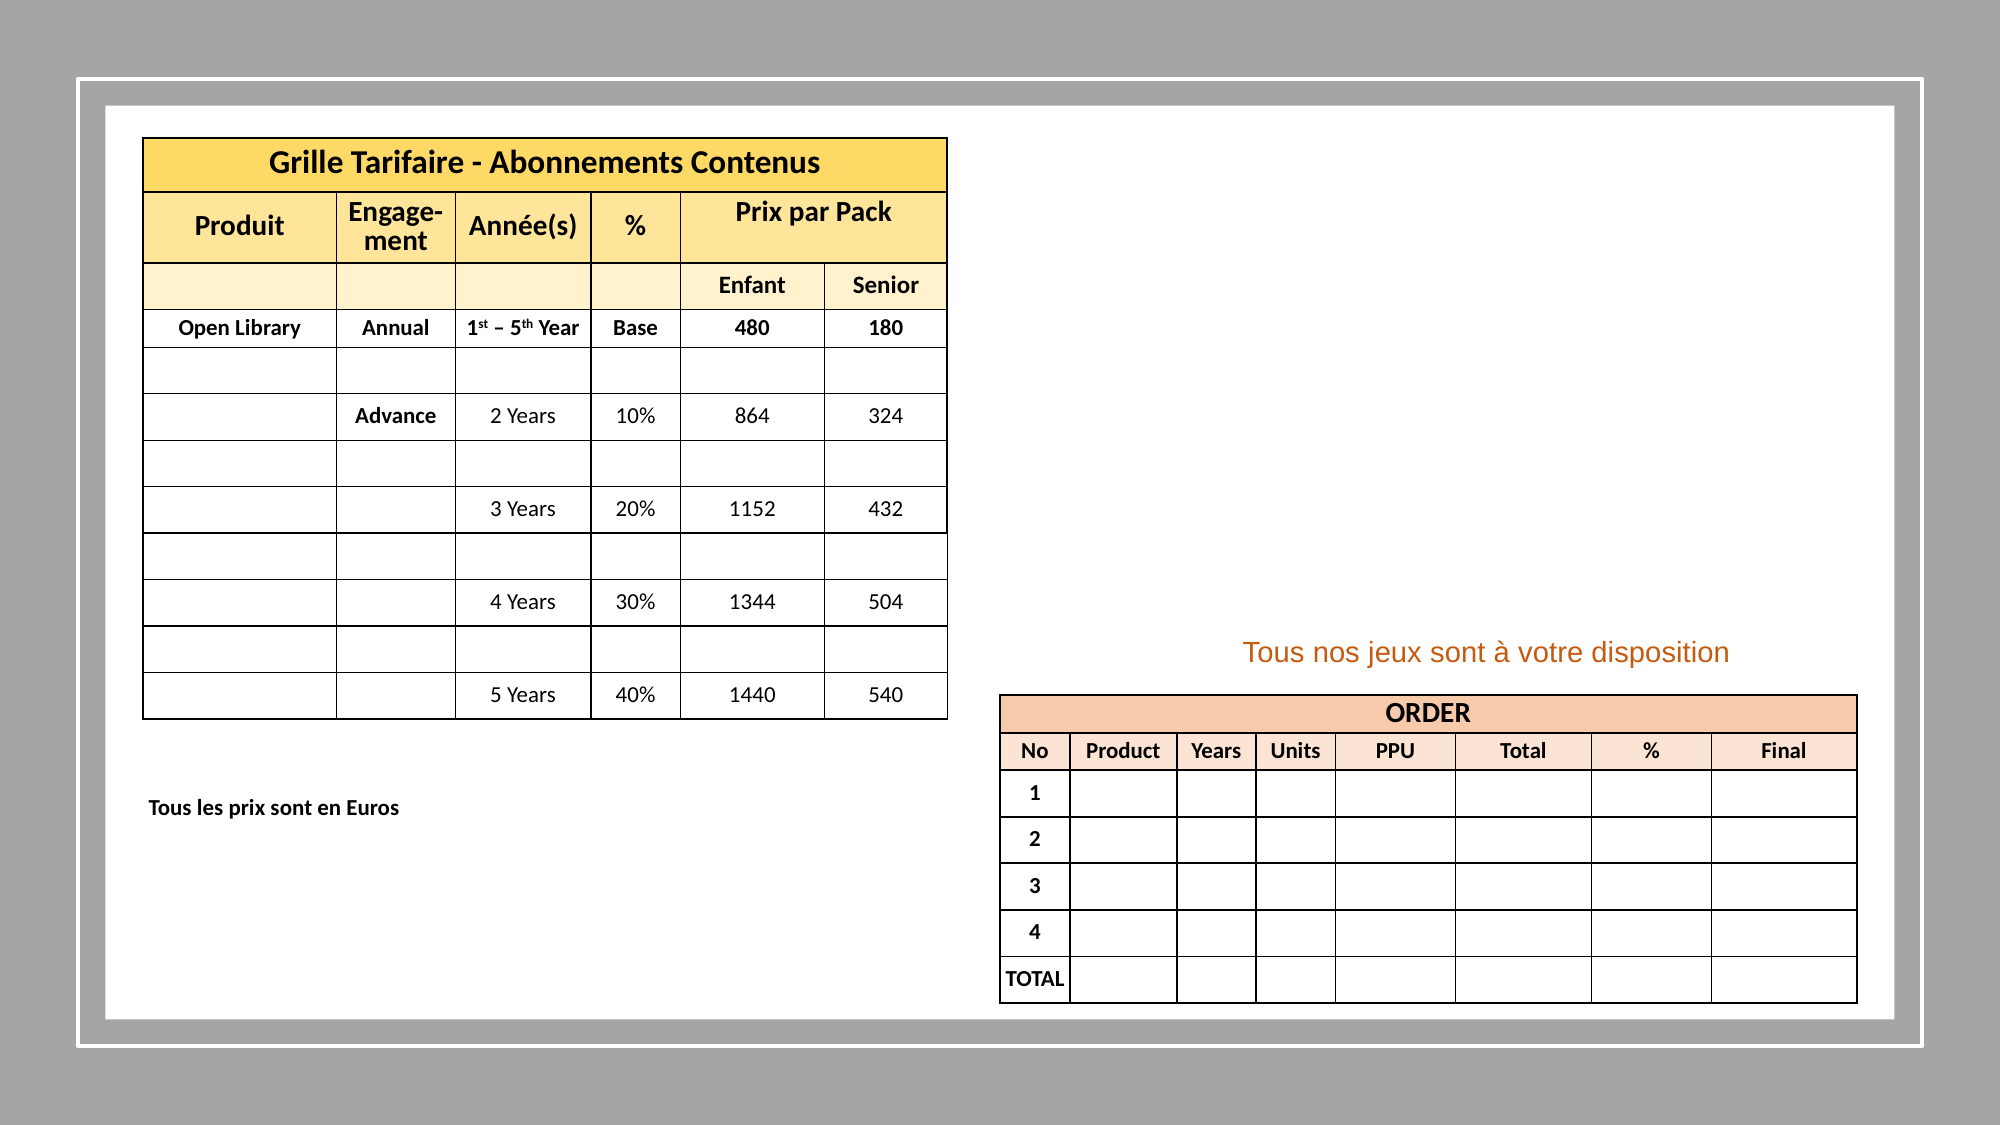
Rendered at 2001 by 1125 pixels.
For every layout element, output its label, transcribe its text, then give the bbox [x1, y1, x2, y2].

text_box [0, 0, 2000, 1125]
table_cell [1456, 864, 1591, 909]
table_cell [1592, 818, 1711, 862]
table_cell [1592, 771, 1711, 816]
table_cell Years [1178, 734, 1255, 769]
table_cell [1257, 911, 1335, 956]
table_cell Engage-ment [337, 193, 455, 262]
table_cell [1257, 771, 1335, 816]
table_cell [1257, 957, 1335, 1002]
table_cell [144, 264, 336, 309]
table_cell [1456, 771, 1591, 816]
table_cell [1178, 911, 1255, 956]
table_cell [1456, 911, 1591, 956]
table_cell [1592, 957, 1711, 1002]
table_cell [1071, 957, 1176, 1002]
table_cell PPU [1336, 734, 1455, 769]
table_cell 3 [1001, 864, 1069, 909]
text_box Tous les prix sont en Euros [133, 785, 498, 828]
table_cell 5 Years [456, 673, 590, 718]
table_cell 1440 [681, 673, 824, 718]
table_cell [144, 487, 336, 532]
table_cell No [1001, 734, 1069, 769]
table_cell [456, 534, 590, 579]
table_cell 10% [592, 394, 680, 440]
table_cell 40% [592, 673, 680, 718]
table_cell [1336, 864, 1455, 909]
table_cell [1592, 864, 1711, 909]
table_cell Final [1712, 734, 1856, 769]
table_cell % [1592, 734, 1711, 769]
table_cell Produit [144, 193, 336, 262]
table_cell [1257, 864, 1335, 909]
table_cell [1336, 771, 1455, 816]
table_cell [144, 534, 336, 579]
table_cell Units [1257, 734, 1335, 769]
table_cell Product [1071, 734, 1176, 769]
table_cell [825, 441, 946, 486]
table_cell 1344 [681, 580, 824, 625]
table_cell 432 [825, 487, 946, 532]
table_cell [337, 580, 455, 625]
table_cell [1336, 957, 1455, 1002]
table_cell [1712, 864, 1856, 909]
table_cell [144, 394, 336, 440]
table_cell Advance [337, 394, 455, 440]
table_cell 20% [592, 487, 680, 532]
table_cell [1178, 818, 1255, 862]
table_cell Prix par Pack [681, 193, 946, 262]
table_header ORDER [1001, 696, 1856, 732]
table_cell [1712, 771, 1856, 816]
table_cell [1071, 864, 1176, 909]
table_cell [1071, 818, 1176, 862]
table_cell [337, 673, 455, 718]
table_cell [592, 534, 680, 579]
table_cell 1 [1001, 771, 1069, 816]
table_cell [1336, 911, 1455, 956]
table_cell [681, 627, 824, 672]
table_cell 504 [825, 580, 947, 625]
table_cell [1336, 818, 1455, 862]
text_box [105, 105, 1895, 1020]
table_cell 540 [825, 673, 947, 718]
table_cell [1456, 818, 1591, 862]
table_header Grille Tarifaire - Abonnements Contenus [144, 139, 946, 191]
table_cell [337, 348, 455, 393]
table_cell [337, 441, 455, 486]
table_cell [337, 534, 455, 579]
table_cell [681, 441, 824, 486]
table_cell 324 [825, 394, 946, 440]
table_cell [337, 627, 455, 672]
table_cell [456, 441, 590, 486]
table_cell Senior [825, 264, 946, 309]
table_cell 4 Years [456, 580, 590, 625]
table_cell [144, 441, 336, 486]
table_cell [681, 534, 824, 579]
table_cell 30% [592, 580, 680, 625]
table_cell [592, 264, 680, 309]
table_cell [144, 673, 336, 718]
table_cell [456, 264, 590, 309]
table_cell [825, 627, 947, 672]
table_cell [825, 348, 946, 393]
table_cell [144, 627, 336, 672]
table_cell [1257, 818, 1335, 862]
table_cell 2 Years [456, 394, 590, 440]
table_cell [1178, 864, 1255, 909]
table_cell [1178, 771, 1255, 816]
table_cell Année(s) [456, 193, 590, 262]
table_cell [1592, 911, 1711, 956]
table_cell [1071, 771, 1176, 816]
text_box [78, 78, 1922, 1047]
table_cell 1152 [681, 487, 824, 532]
table_cell TOTAL [1001, 957, 1069, 1002]
table_cell [681, 348, 824, 393]
table_cell [1178, 957, 1255, 1002]
table_cell Enfant [681, 264, 824, 309]
table_cell 2 [1001, 818, 1069, 862]
table_cell [1071, 911, 1176, 956]
table_cell 864 [681, 394, 824, 440]
table_cell 1st – 5th Year [456, 310, 590, 347]
table_cell [144, 580, 336, 625]
table_cell [144, 348, 336, 393]
table_cell [337, 487, 455, 532]
table_cell Base [592, 310, 680, 347]
table_cell [1712, 818, 1856, 862]
table_cell 480 [681, 310, 824, 347]
text_box Tous nos jeux sont à votre disposition [1227, 625, 1781, 676]
table_cell [337, 264, 455, 309]
table_cell % [592, 193, 680, 262]
table_cell [1712, 911, 1856, 956]
table_cell [456, 627, 590, 672]
table_cell Total [1456, 734, 1591, 769]
table_cell [592, 348, 680, 393]
table_cell [592, 441, 680, 486]
table_cell 180 [825, 310, 946, 347]
table_cell [592, 627, 680, 672]
table_cell [825, 534, 947, 579]
table_cell [1456, 957, 1591, 1002]
table_cell [1712, 957, 1856, 1002]
table_cell Annual [337, 310, 455, 347]
table_cell 3 Years [456, 487, 590, 532]
table_cell 4 [1001, 911, 1069, 956]
table_cell [456, 348, 590, 393]
table_cell Open Library [144, 310, 336, 347]
